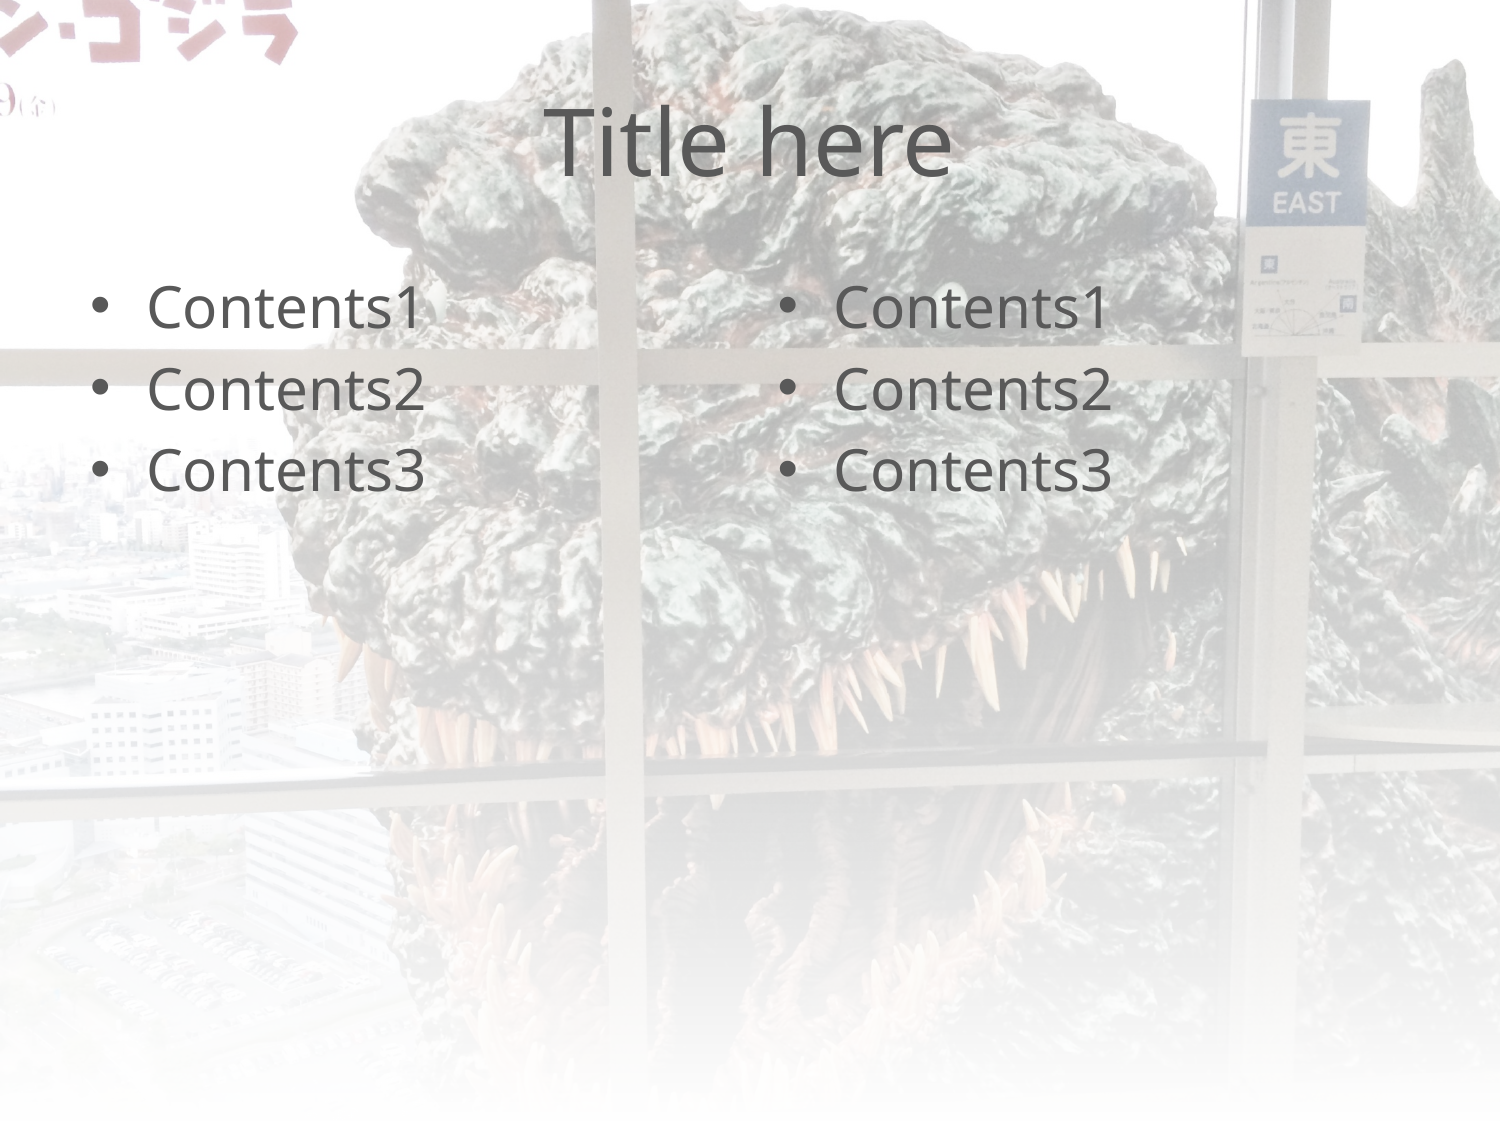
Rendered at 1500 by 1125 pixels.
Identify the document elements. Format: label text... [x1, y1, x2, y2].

list Contents1 Contents2 Contents3 [762, 262, 1425, 1005]
list Contents1 Contents2 Contents3 [75, 262, 738, 1005]
text_box [0, 0, 1500, 1125]
title Title here [75, 45, 1425, 233]
